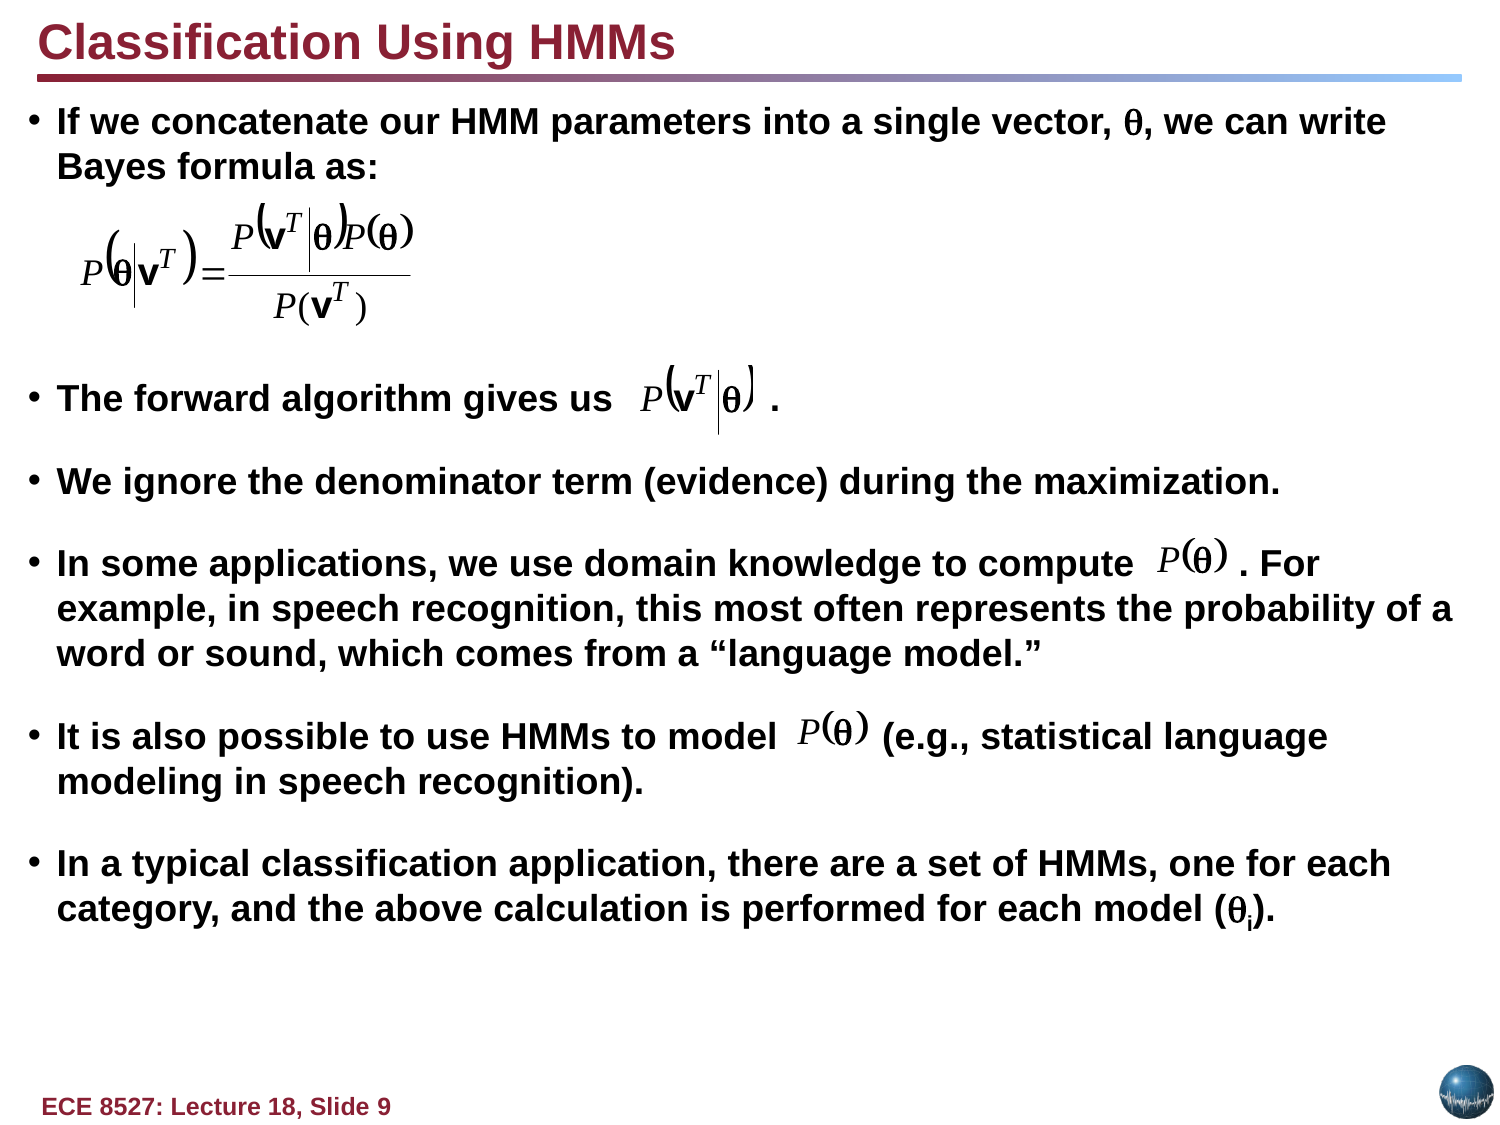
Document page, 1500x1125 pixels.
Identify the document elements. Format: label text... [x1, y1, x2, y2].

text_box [75, 203, 416, 334]
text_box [635, 365, 753, 439]
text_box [1152, 538, 1228, 585]
slide_number [0, 1074, 400, 1125]
picture [1439, 1065, 1494, 1119]
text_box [792, 711, 869, 758]
text_box If we concatenate our HMM parameters into a single vector, , we can write Bayes formula as: The forward algorithm gives us . We ignore the denominator term (evidence) during the maximization. In some applications, we use domain knowledge to compute . For example, in speech recognition, this most often represents the probability of a word or sound, which comes from a “language model.” It is also possible to use HMMs to model (e.g., statistical language modeling in speech recognition). In a typical classification application, there are a set of HMMs, one for each category, and the above calculation is performed for each model (i). [27, 96, 1460, 936]
text_box Classification Using HMMs [37, 9, 1459, 70]
